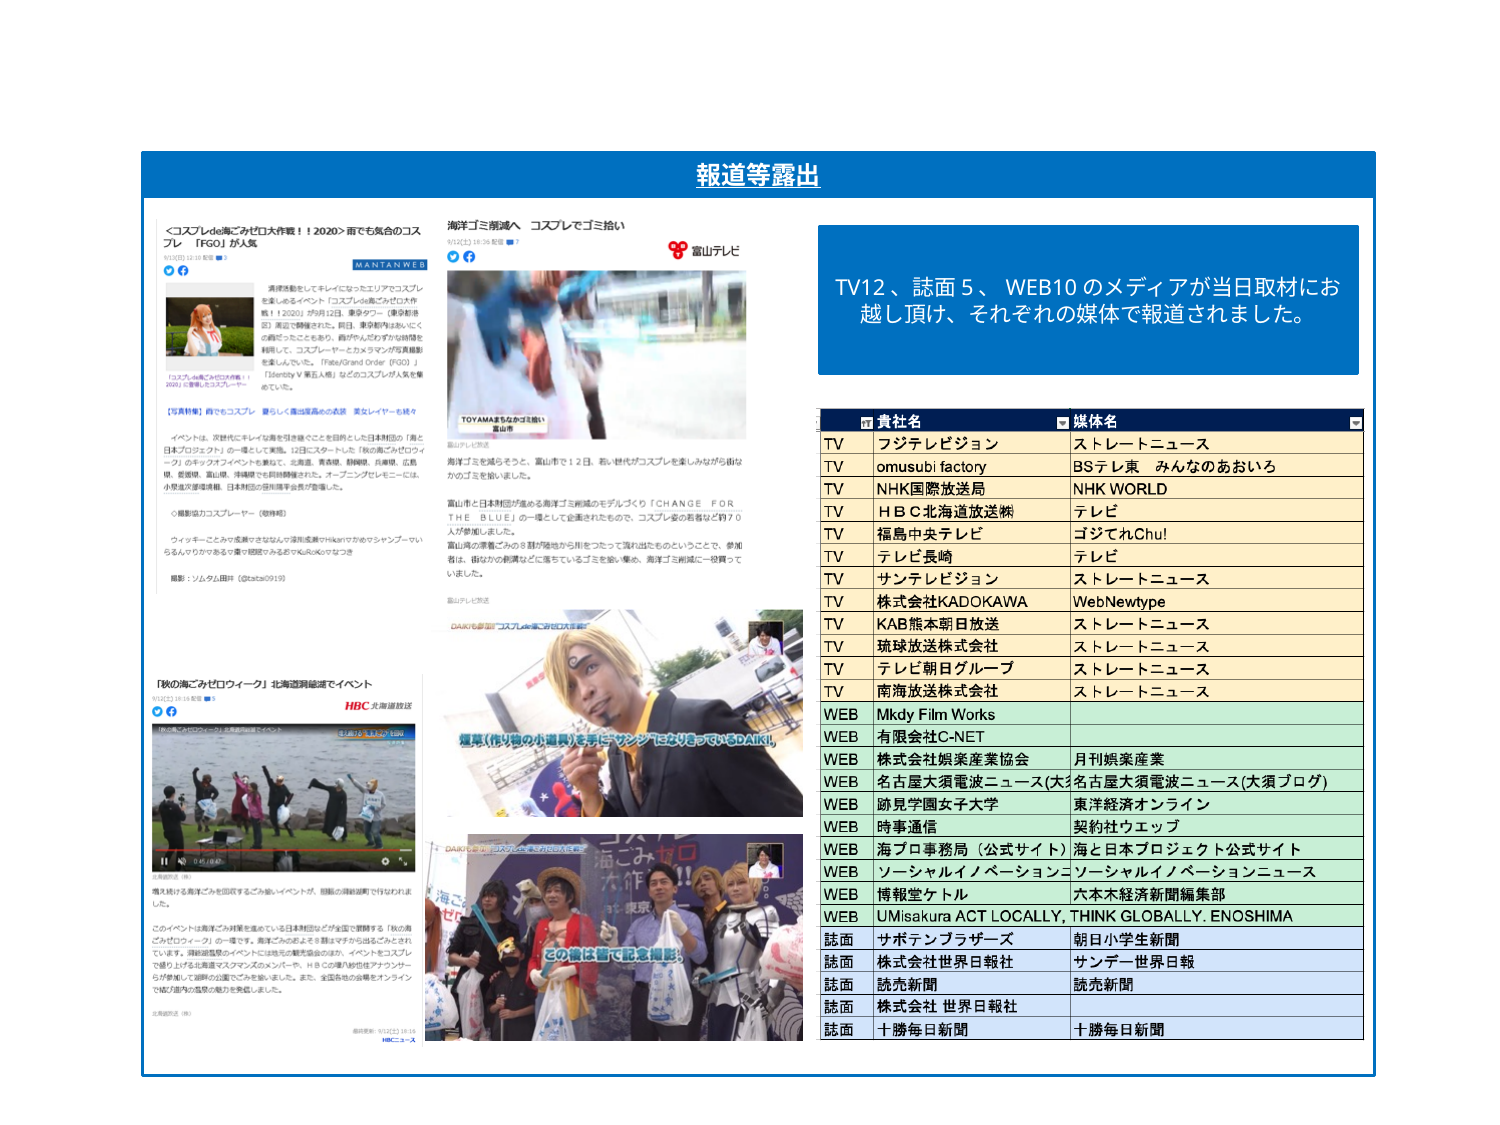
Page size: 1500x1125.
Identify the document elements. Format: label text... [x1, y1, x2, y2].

picture [425, 834, 803, 1041]
text_box 報道等露出 [142, 152, 1375, 197]
picture [147, 674, 423, 1048]
picture [816, 408, 1365, 1041]
text_box TV12、誌面5、WEB10のメディアが当日取材にお越し頂け、それぞれの媒体で報道されました。 [819, 227, 1358, 374]
text_box [142, 197, 1375, 1076]
picture [156, 219, 432, 595]
picture [430, 212, 803, 817]
